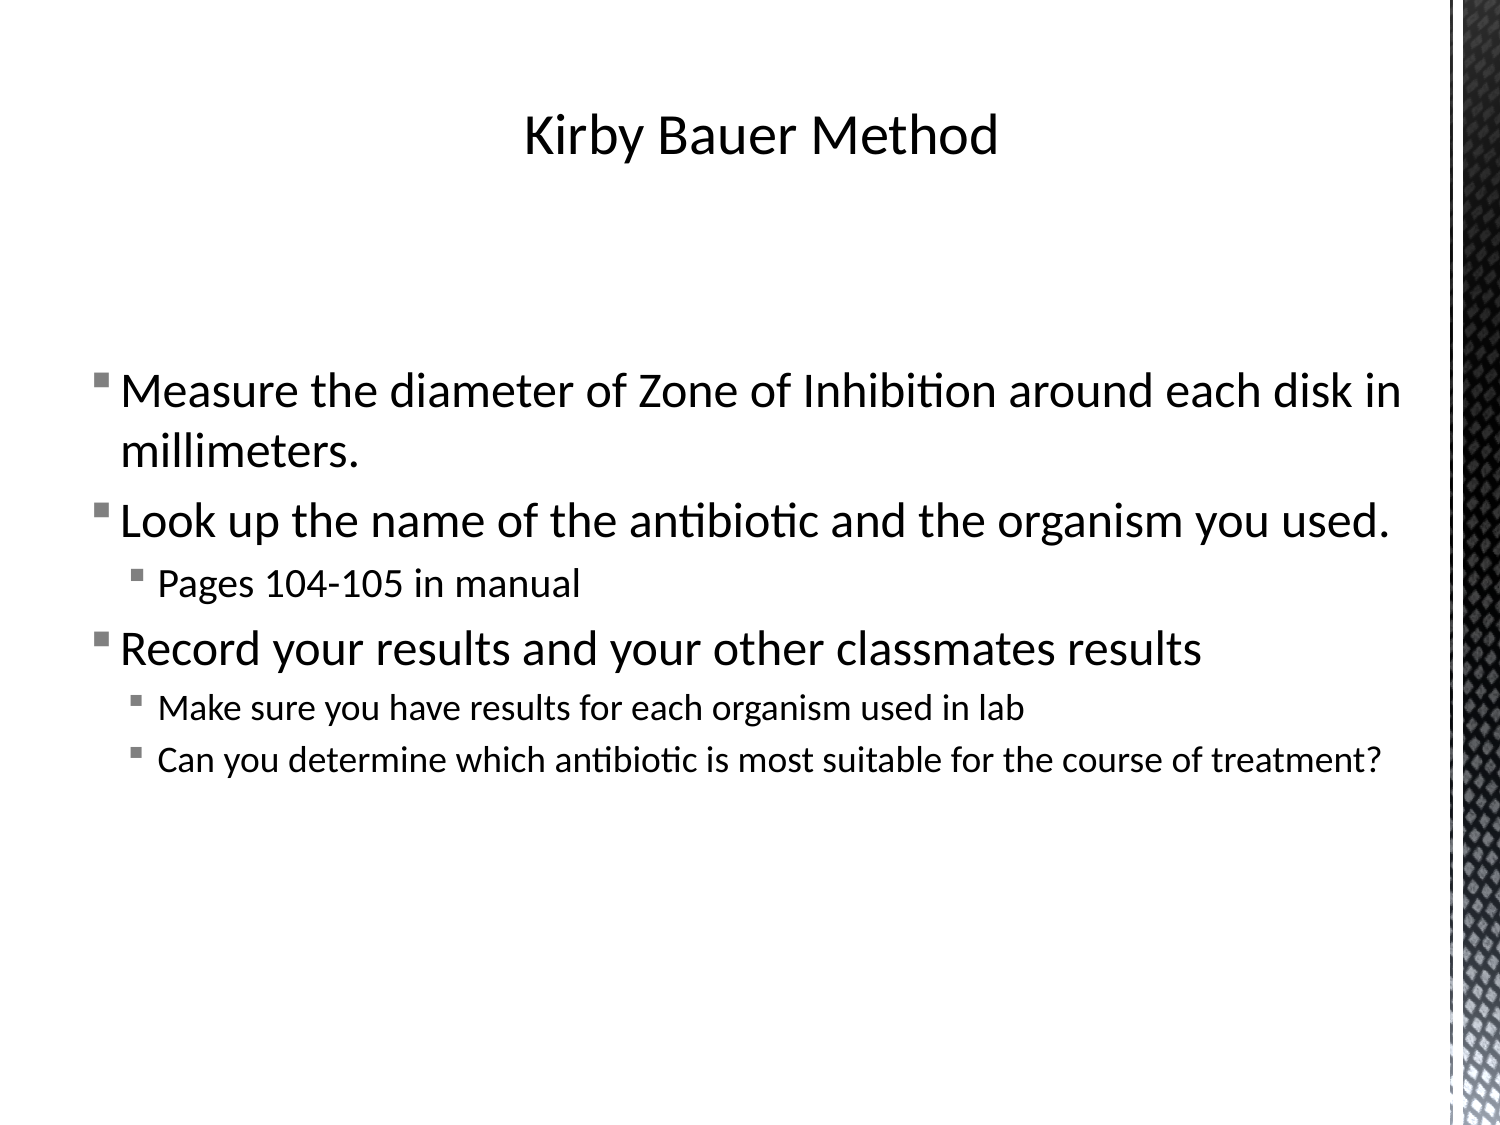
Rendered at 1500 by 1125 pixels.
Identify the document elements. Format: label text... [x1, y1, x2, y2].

list Measure the diameter of Zone of Inhibition around each disk in millimeters. Look up the name of the antibiotic and the organism you used. Pages 104-105 in manual Record your results and your other classmates results Make sure you have results for each organism used in lab Can you determine which antibiotic is most suitable for the course of treatment? [75, 75, 1425, 1063]
picture [1447, 0, 1500, 1125]
